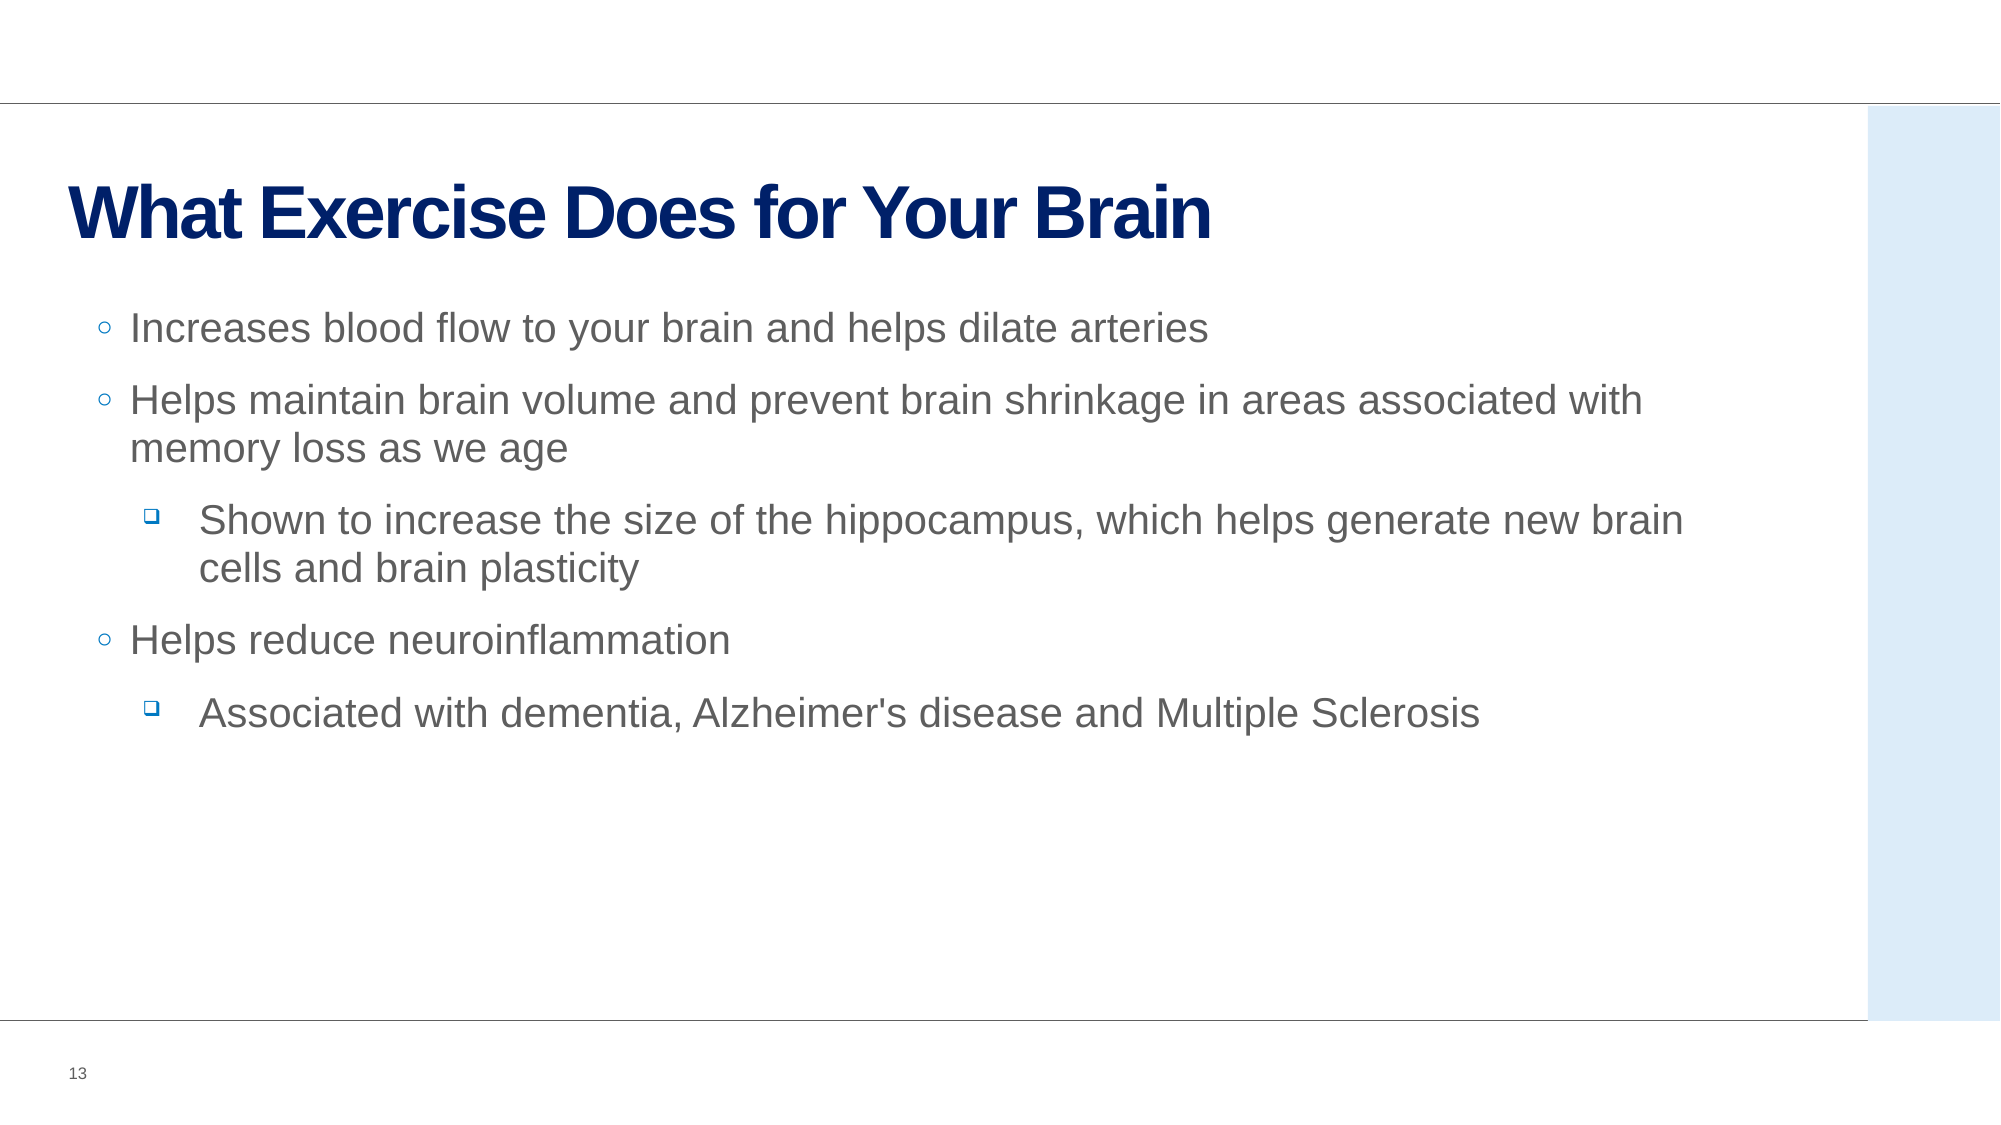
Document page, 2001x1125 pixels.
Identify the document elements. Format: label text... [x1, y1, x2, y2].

list Increases blood flow to your brain and helps dilate arteries Helps maintain brain volume and prevent brain shrinkage in areas associated with memory loss as we age Shown to increase the size of the hippocampus, which helps generate new brain cells and brain plasticity Helps reduce neuroinflammation Associated with dementia, Alzheimer's disease and Multiple Sclerosis [92, 304, 1780, 983]
title What Exercise Does for Your Brain [68, 177, 1867, 267]
text_box [1867, 105, 2000, 1022]
slide_number 13 [68, 1042, 130, 1103]
